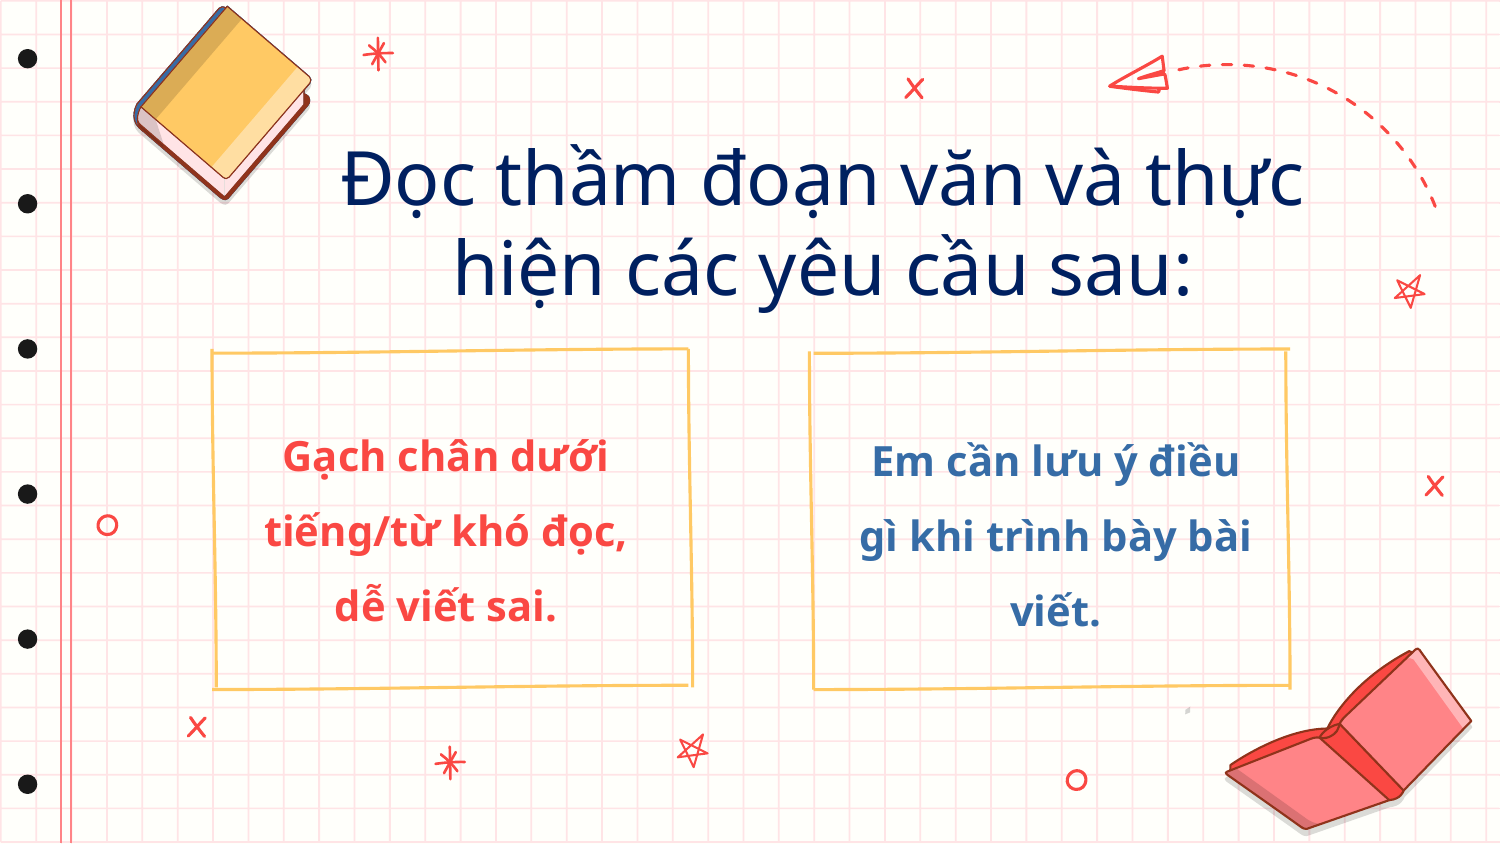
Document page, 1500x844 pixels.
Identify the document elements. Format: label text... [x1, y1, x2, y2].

text_box Đọc thầm đoạn văn và thực hiện các yêu cầu sau: [283, 123, 1362, 318]
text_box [127, 5, 313, 206]
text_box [809, 348, 1291, 690]
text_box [211, 348, 693, 690]
text_box [676, 733, 709, 769]
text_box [1224, 647, 1473, 837]
text_box [1185, 706, 1191, 715]
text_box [361, 36, 395, 72]
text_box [187, 717, 206, 737]
